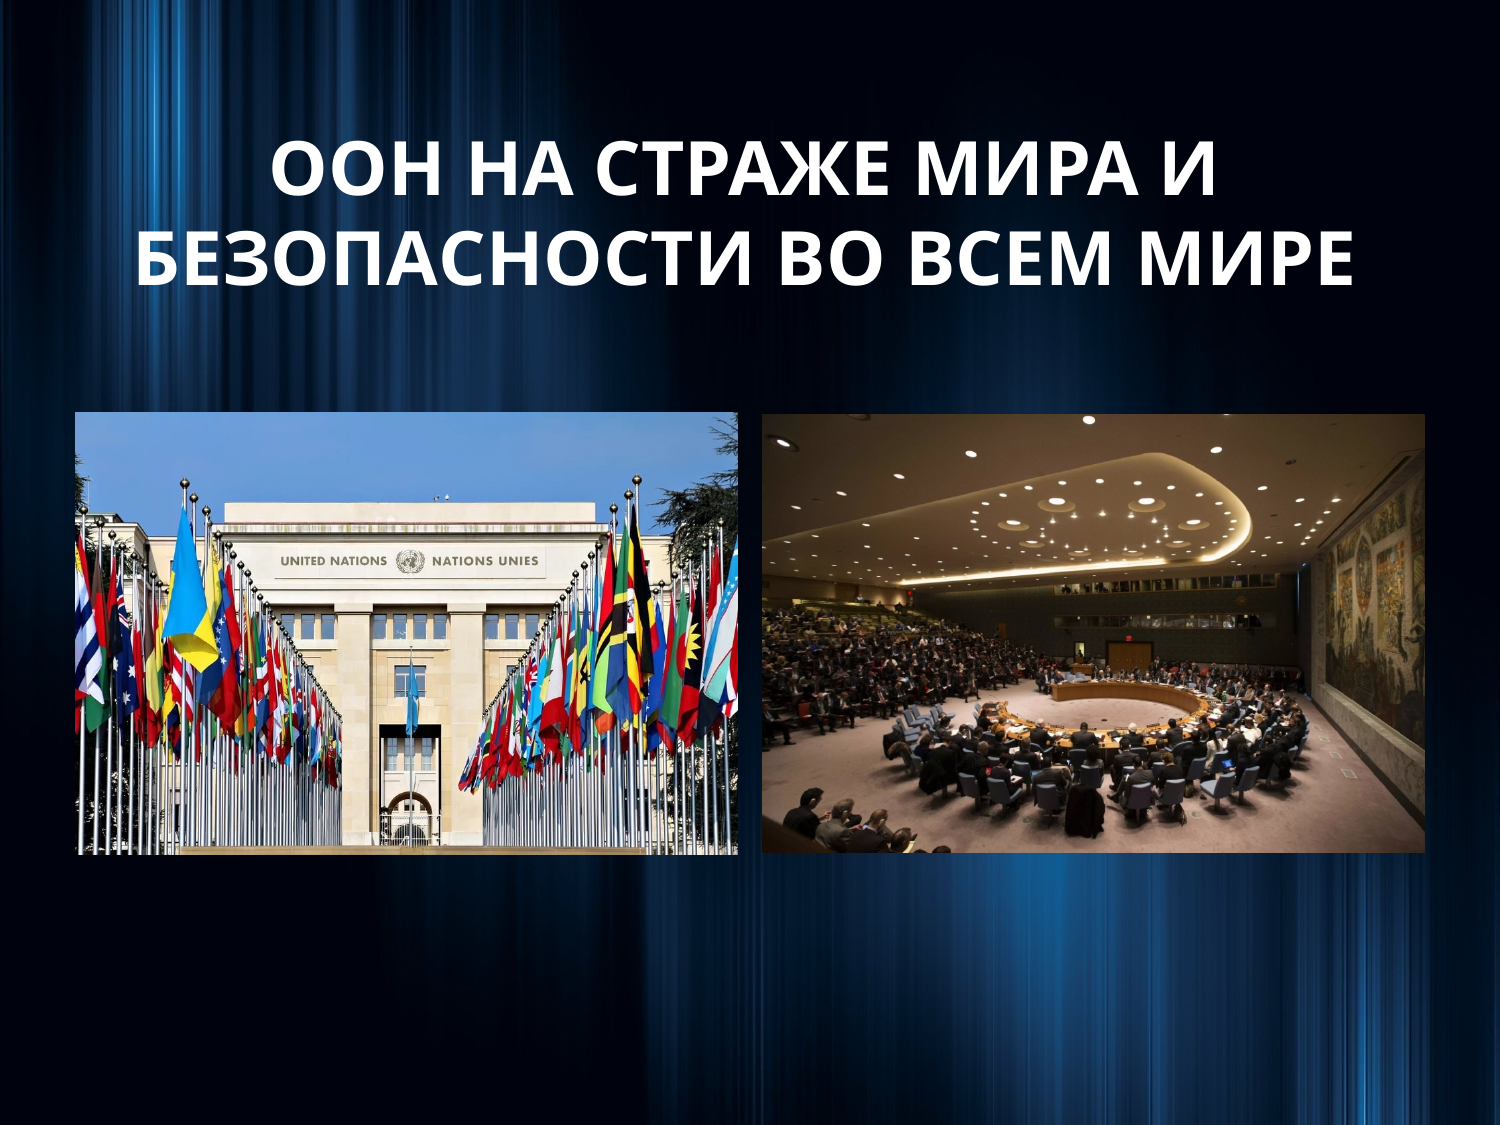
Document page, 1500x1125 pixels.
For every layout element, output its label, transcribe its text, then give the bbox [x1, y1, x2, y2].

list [762, 414, 1426, 853]
picture [0, 0, 1500, 1125]
title ООН НА СТРАЖЕ МИРА И БЕЗОПАСНОСТИ ВО ВСЕМ МИРЕ [70, 117, 1421, 305]
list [74, 412, 738, 855]
